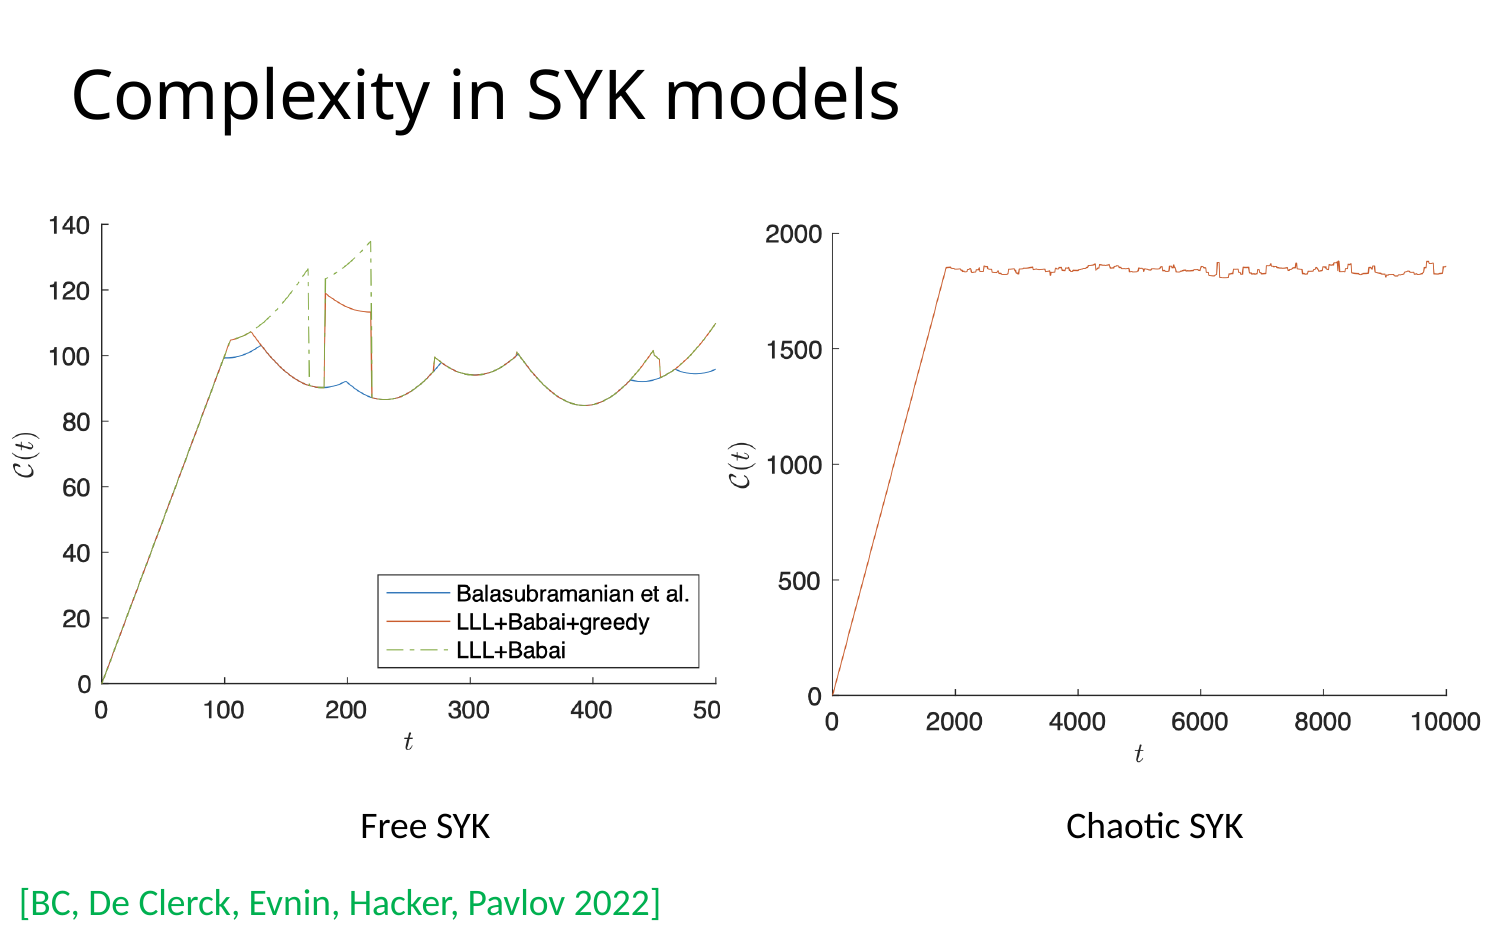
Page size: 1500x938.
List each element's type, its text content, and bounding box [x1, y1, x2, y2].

text_box Complexity in SYK models [55, 53, 1473, 214]
picture [0, 208, 1494, 780]
text_box Free SYK [345, 793, 506, 853]
text_box Chaotic SYK [1051, 793, 1259, 853]
text_box [BC, De Clerck, Evnin, Hacker, Pavlov 2022] [4, 870, 677, 931]
